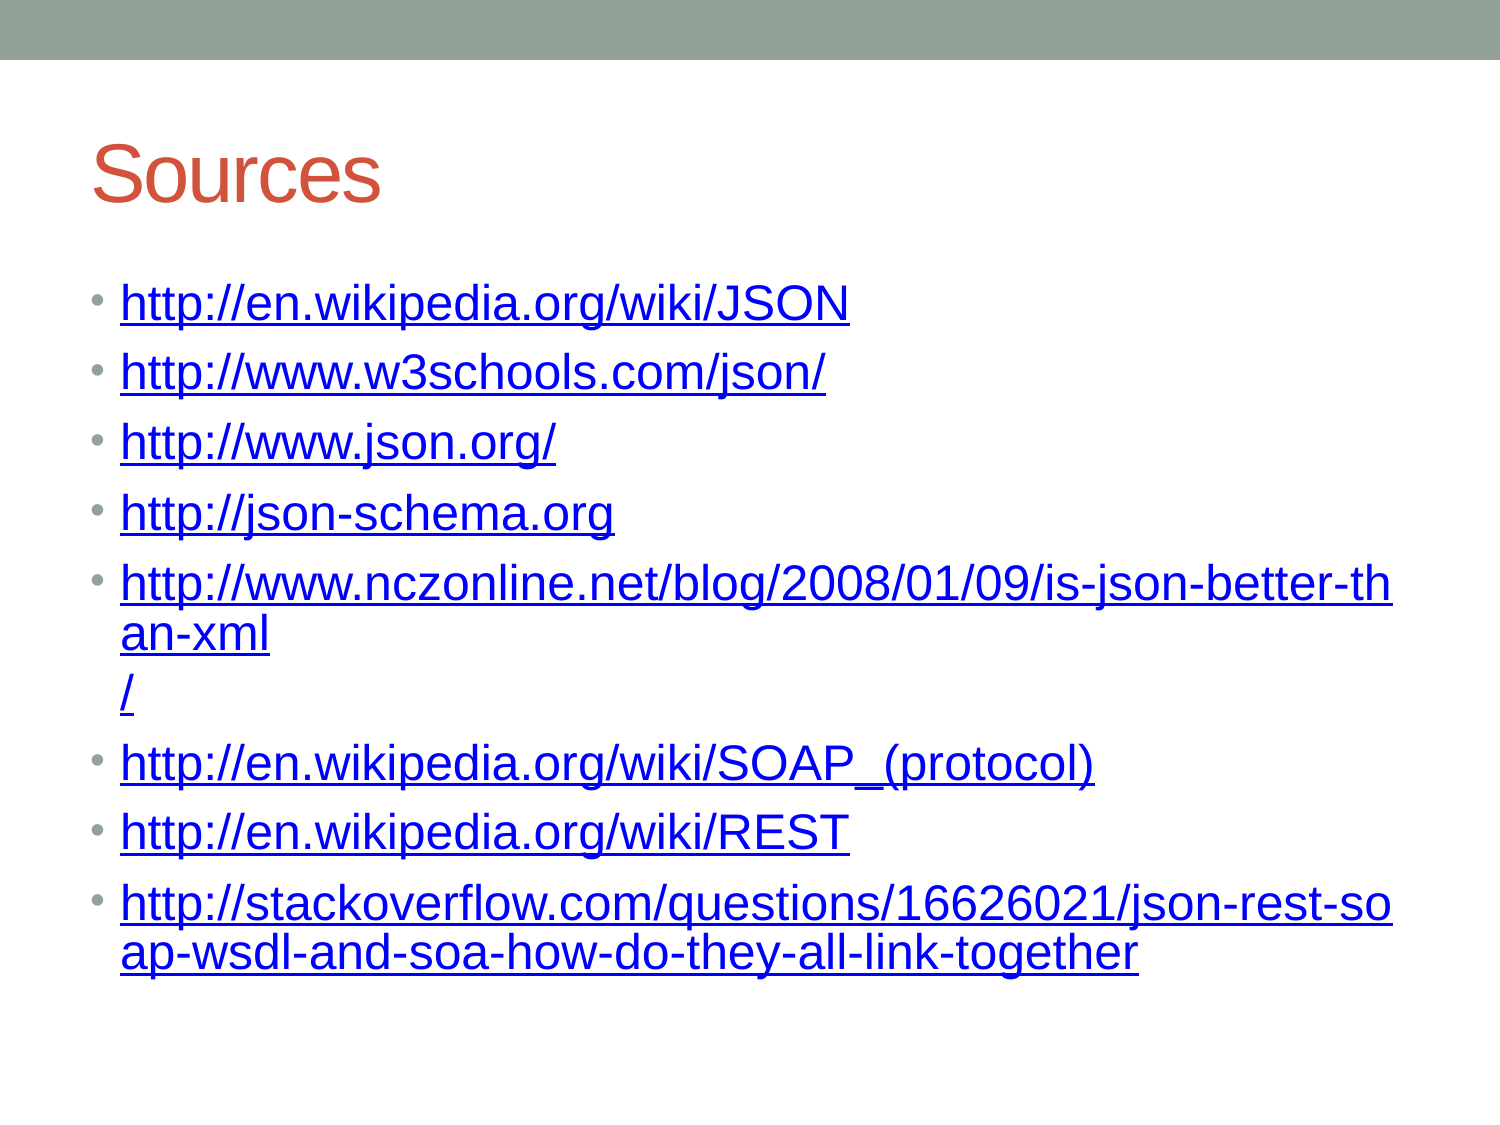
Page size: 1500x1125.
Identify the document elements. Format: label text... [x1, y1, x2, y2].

list http://en.wikipedia.org/wiki/JSON http://www.w3schools.com/json/ http://www.json.org/ http://json-schema.org http://www.nczonline.net/blog/2008/01/09/is-json-better-than-xml/ http://en.wikipedia.org/wiki/SOAP_(protocol) http://en.wikipedia.org/wiki/REST http://stackoverflow.com/questions/16626021/json-rest-soap-wsdl-and-soa-how-do-they-all-link-together [75, 262, 1425, 1063]
title Sources [75, 87, 1425, 250]
